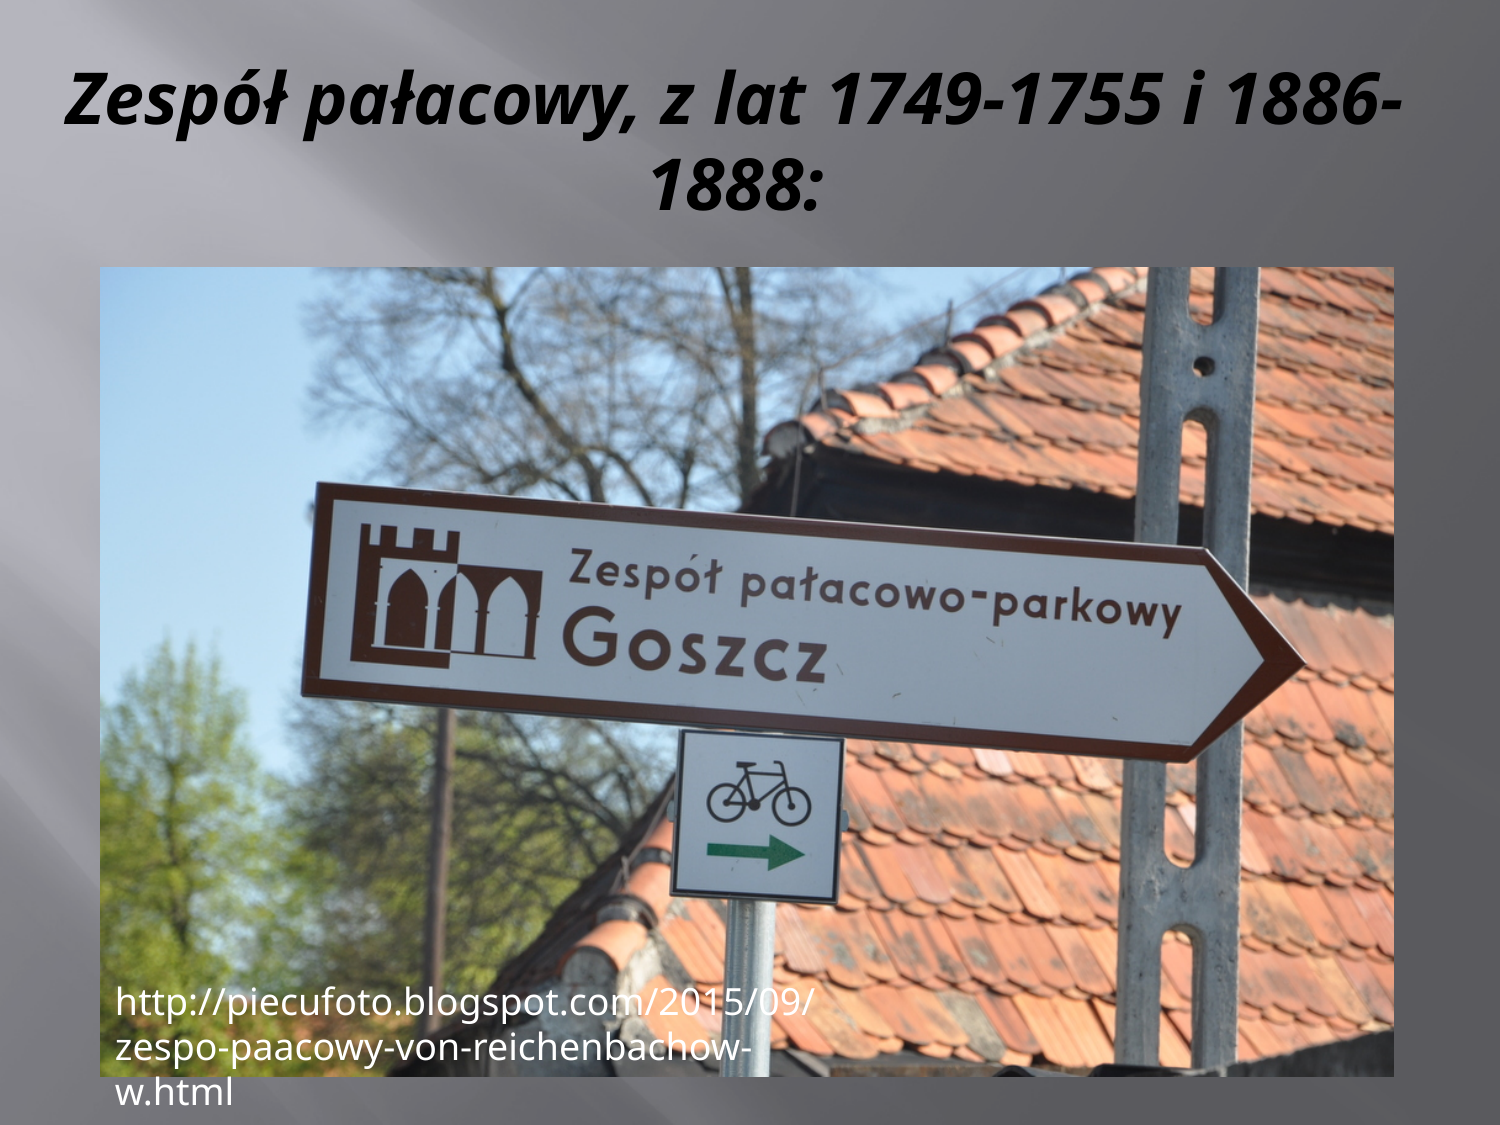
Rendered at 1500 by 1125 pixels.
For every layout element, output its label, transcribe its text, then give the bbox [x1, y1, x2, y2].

text_box http://piecufoto.blogspot.com/2015/09/zespo-paacowy-von-reichenbachow-w.html [100, 1077, 851, 1121]
picture [100, 266, 1395, 1077]
title Zespół pałacowy, z lat 1749-1755 i 1886-1888: [0, 45, 1471, 233]
